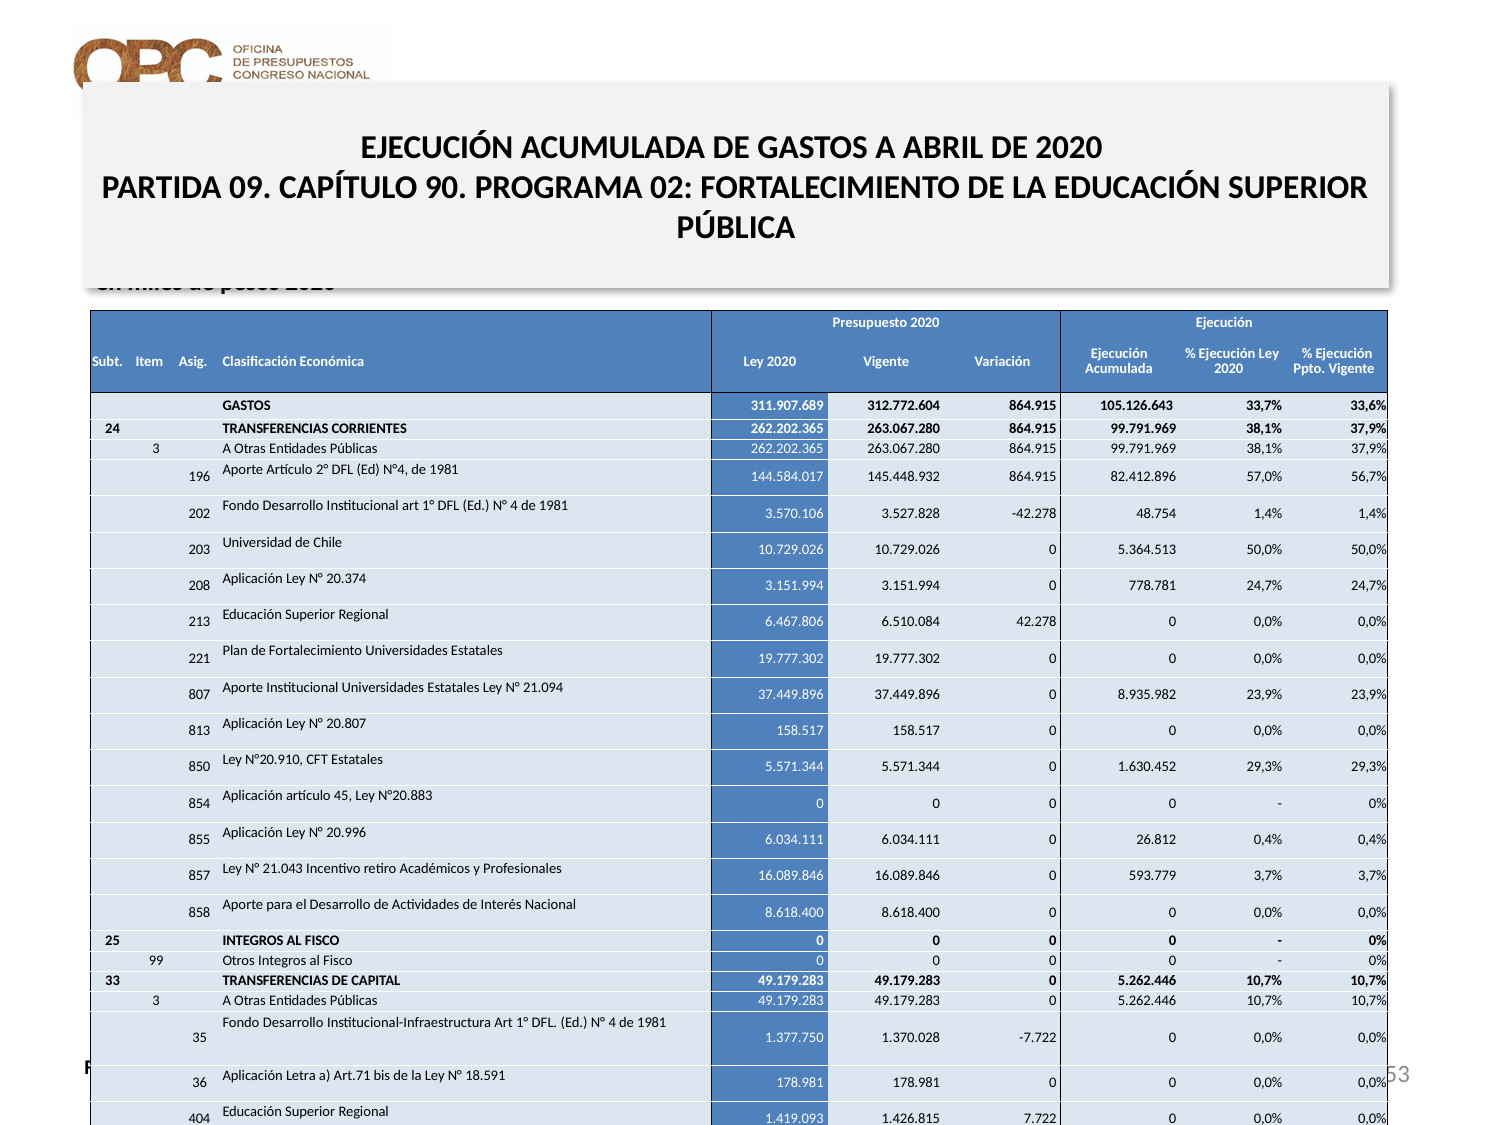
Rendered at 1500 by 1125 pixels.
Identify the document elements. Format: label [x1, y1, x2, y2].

table_cell [91, 714, 711, 749]
table_cell [712, 823, 1060, 858]
table_cell [91, 992, 711, 1011]
table_cell [1061, 533, 1387, 568]
table_cell [712, 859, 1060, 894]
table_cell [91, 823, 711, 858]
table_cell [1061, 440, 1387, 459]
table_cell [712, 641, 1060, 677]
table_cell [712, 931, 1060, 951]
table_cell [712, 420, 1060, 439]
table_cell [712, 533, 1060, 568]
table_cell [91, 1066, 711, 1101]
table_cell [712, 331, 1060, 392]
table_cell [1061, 972, 1387, 991]
table_cell [91, 460, 711, 495]
table_cell [1061, 393, 1387, 419]
table_cell [1061, 641, 1387, 677]
table_cell [1061, 952, 1387, 971]
table_cell [91, 496, 711, 532]
table_cell [91, 605, 711, 640]
table_cell [1061, 678, 1387, 713]
table_cell [91, 641, 711, 677]
table_cell [712, 750, 1060, 785]
table_cell [91, 750, 711, 785]
table_cell [1061, 750, 1387, 785]
table_cell [712, 440, 1060, 459]
table_cell [1061, 786, 1387, 822]
table_cell [1061, 605, 1387, 640]
table_header [91, 311, 711, 331]
text_box [81, 257, 1416, 302]
table_cell [91, 972, 711, 991]
table_cell [1061, 859, 1387, 894]
table_cell [712, 992, 1060, 1011]
table_cell [1061, 992, 1387, 1011]
table_cell [712, 678, 1060, 713]
table_cell [712, 972, 1060, 991]
table_cell [1061, 496, 1387, 532]
table_cell [1061, 931, 1387, 951]
table_cell [1061, 1012, 1387, 1065]
table_cell [712, 393, 1060, 419]
table_cell [91, 440, 711, 459]
table_cell [712, 1012, 1060, 1065]
table_cell [91, 952, 711, 971]
table_cell [91, 931, 711, 951]
table_cell [91, 678, 711, 713]
title [84, 82, 1388, 287]
table_cell [91, 859, 711, 894]
table_cell [712, 605, 1060, 640]
table_cell [712, 786, 1060, 822]
picture [70, 22, 391, 118]
table_cell [91, 533, 711, 568]
table_cell [1061, 1066, 1387, 1101]
table_cell [712, 952, 1060, 971]
table_cell [712, 496, 1060, 532]
table_header [712, 311, 1060, 331]
table_cell [1061, 895, 1387, 930]
table_cell [712, 714, 1060, 749]
table_cell [91, 786, 711, 822]
table_cell [1061, 1102, 1387, 1125]
table_cell [91, 1012, 711, 1065]
table_header [1061, 311, 1387, 331]
table_cell [712, 1102, 1060, 1125]
table_cell [91, 393, 711, 419]
table_cell [91, 331, 711, 392]
slide_number [1388, 1042, 1425, 1103]
table_cell [1061, 331, 1387, 392]
table_cell [1061, 714, 1387, 749]
table_cell [91, 1102, 711, 1125]
table_cell [712, 569, 1060, 604]
table_cell [1061, 569, 1387, 604]
table_cell [91, 420, 711, 439]
table_cell [712, 895, 1060, 930]
table_cell [712, 1066, 1060, 1101]
table_cell [91, 895, 711, 930]
table_cell [1061, 823, 1387, 858]
table_cell [91, 569, 711, 604]
table_cell [1061, 420, 1387, 439]
table_cell [712, 460, 1060, 495]
table_cell [1061, 460, 1387, 495]
